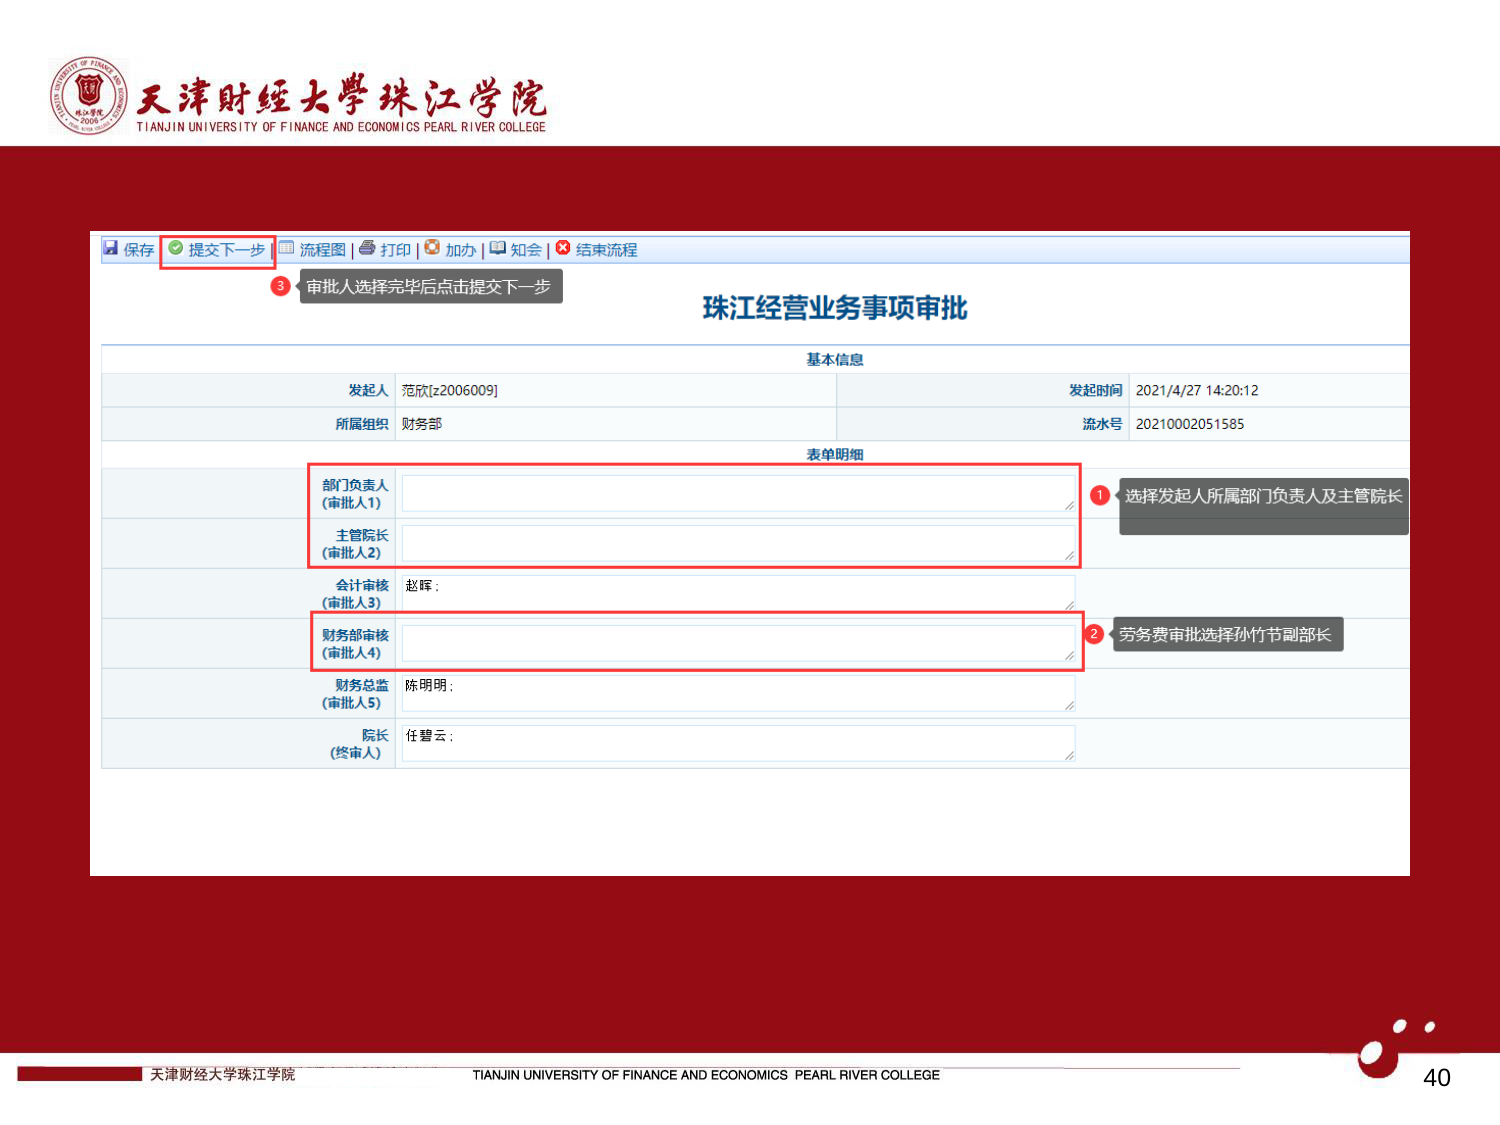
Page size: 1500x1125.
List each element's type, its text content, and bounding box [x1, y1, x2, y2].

slide_number 40 [1115, 1046, 1467, 1107]
picture [0, 0, 1500, 1125]
